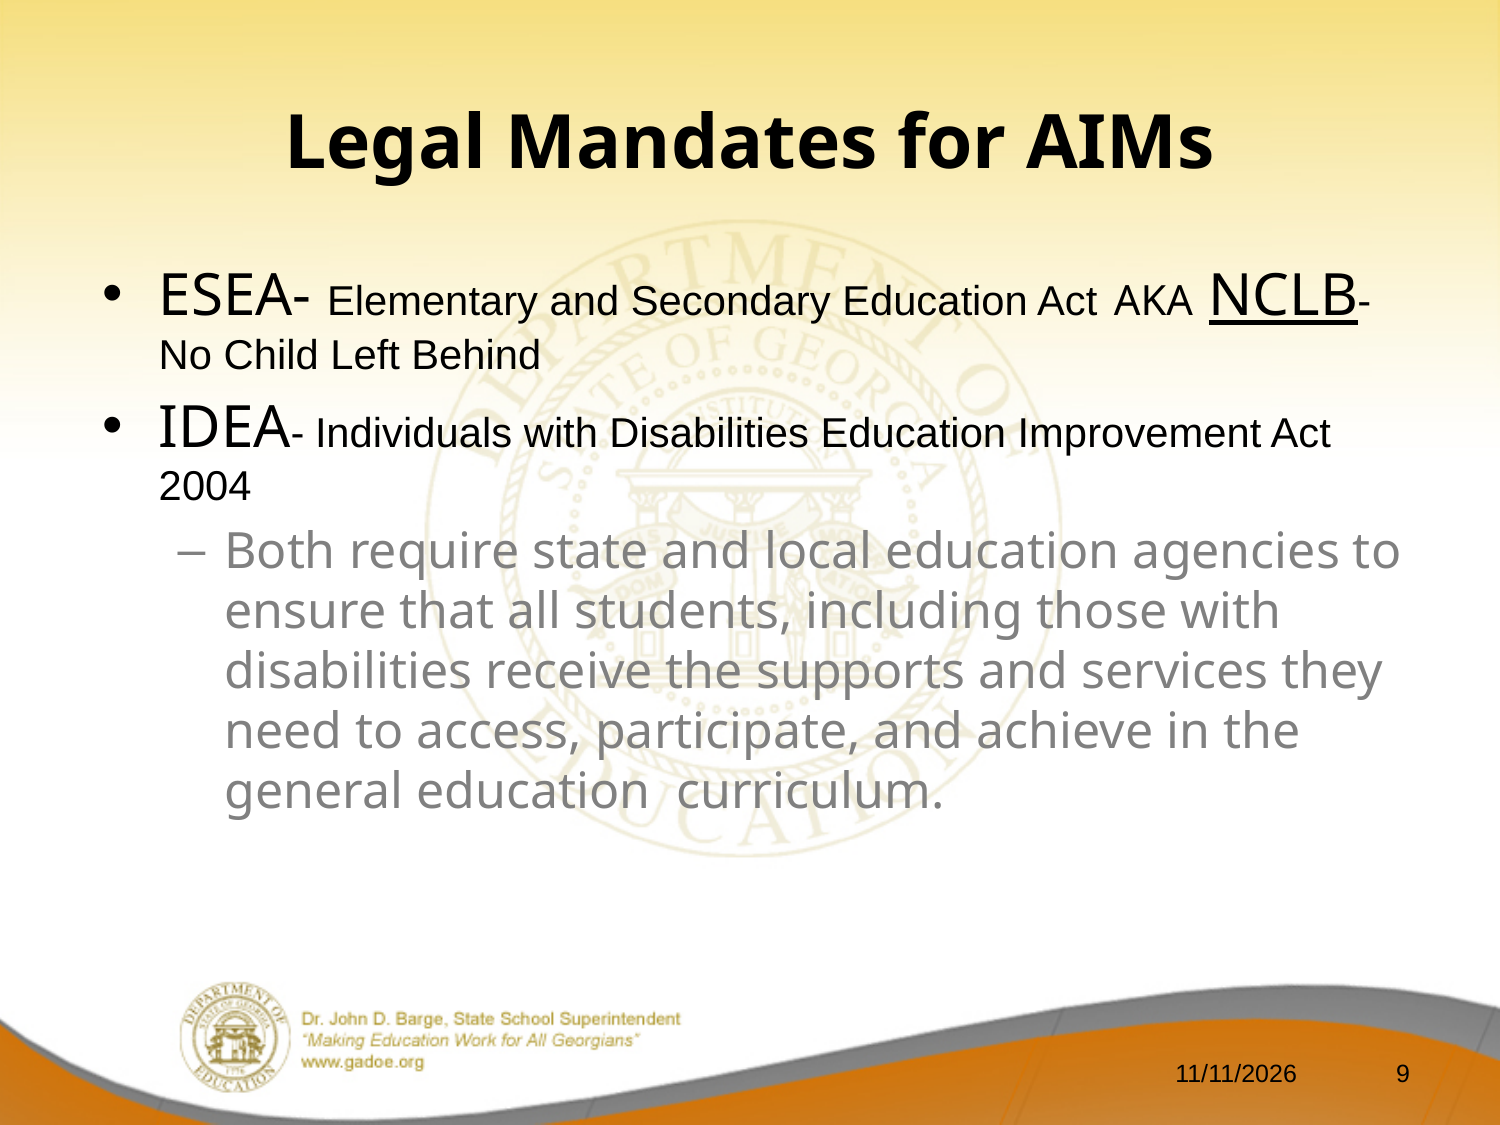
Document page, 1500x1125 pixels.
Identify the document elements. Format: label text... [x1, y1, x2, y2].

picture [0, 0, 1500, 1125]
title Legal Mandates for AIMs [75, 45, 1425, 233]
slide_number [1137, 1042, 1313, 1103]
list ESEA- Elementary and Secondary Education Act AKA NCLB-No Child Left Behind IDEA- Individuals with Disabilities Education Improvement Act 2004 Both require state and local education agencies to ensure that all students, including those with disabilities receive the supports and services they need to access, participate, and achieve in the general education curriculum. [87, 249, 1438, 993]
slide_number 9 [1325, 1042, 1425, 1103]
